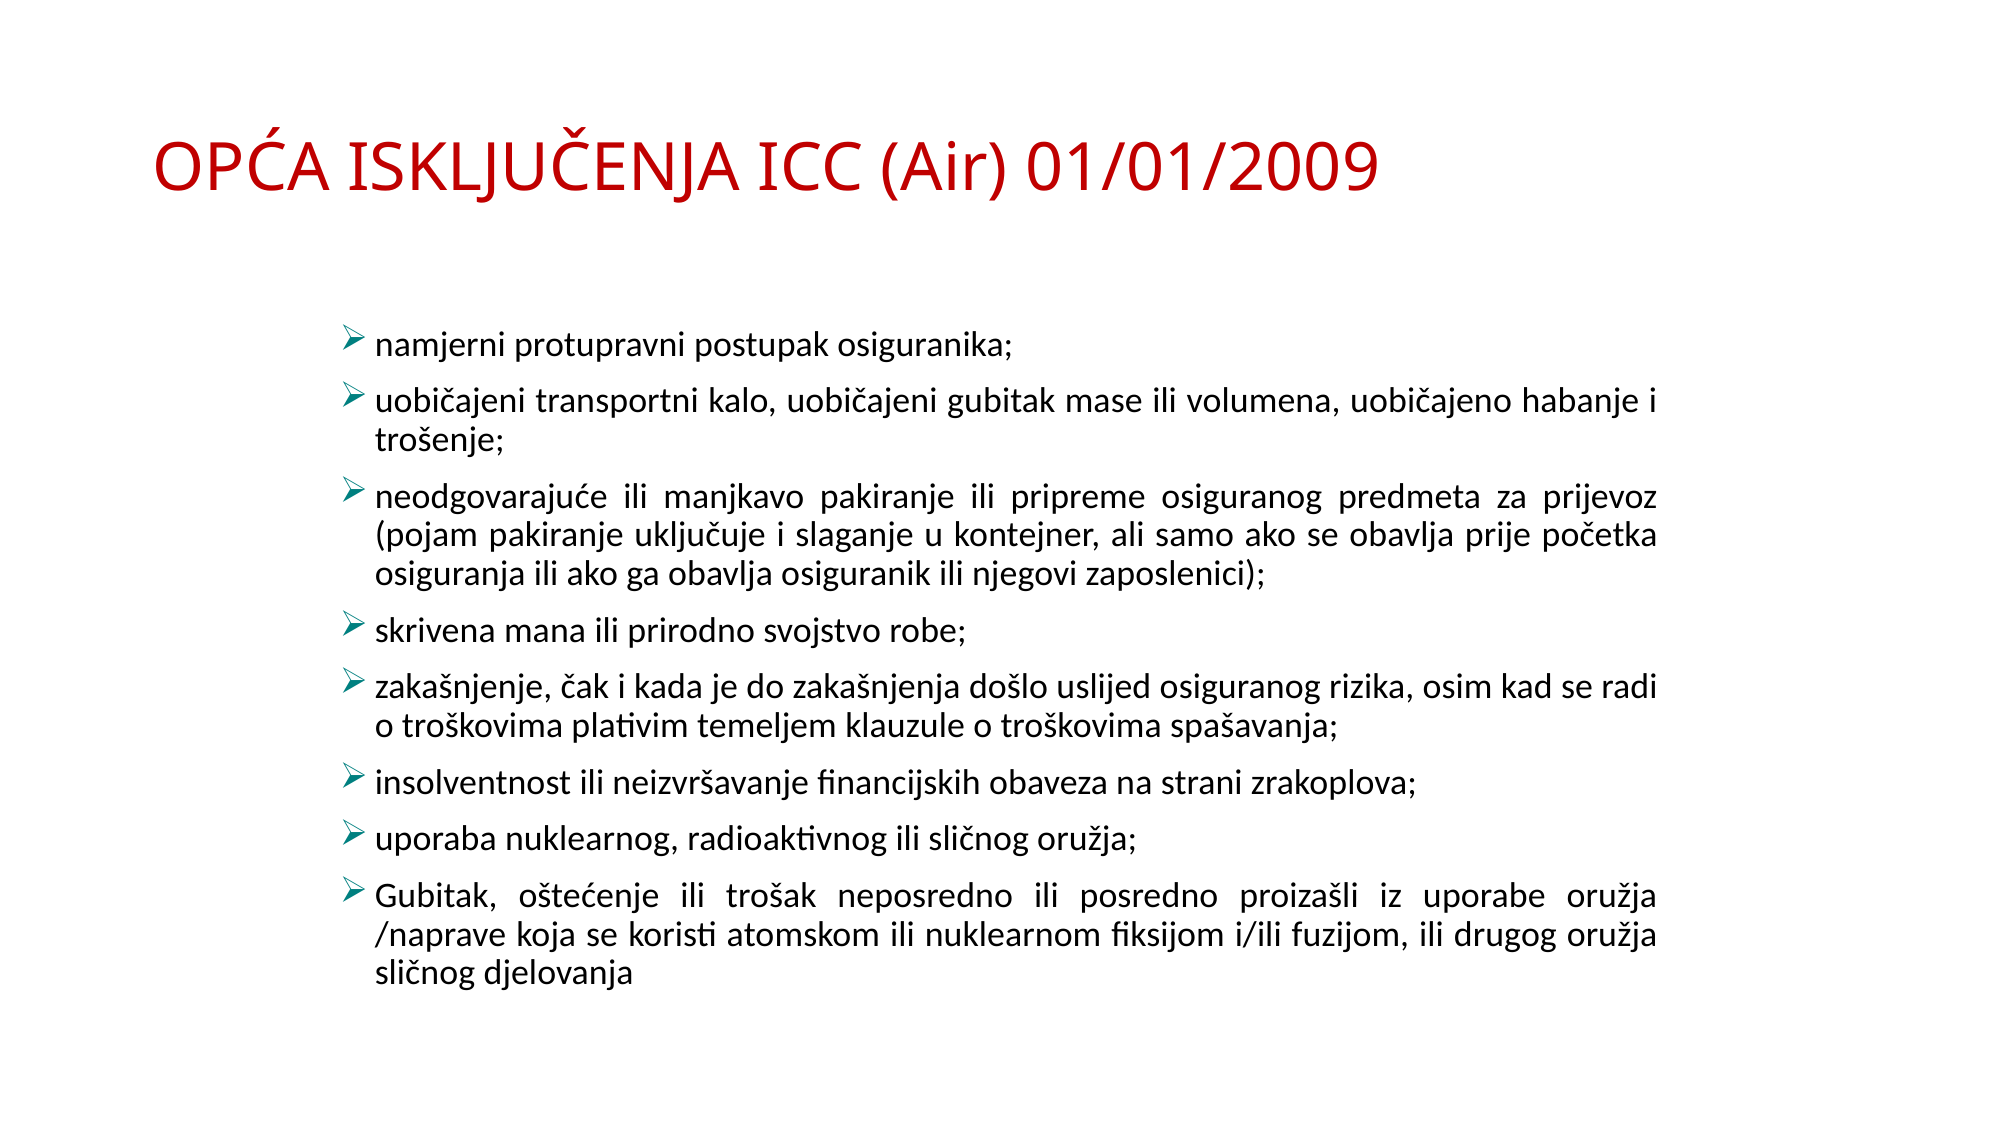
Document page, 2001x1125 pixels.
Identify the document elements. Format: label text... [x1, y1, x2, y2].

title OPĆA ISKLJUČENJA ICC (Air) 01/01/2009 [137, 59, 1863, 278]
list namjerni protupravni postupak osiguranika; uobičajeni transportni kalo, uobičajeni gubitak mase ili volumena, uobičajeno habanje i trošenje; neodgovarajuće ili manjkavo pakiranje ili pripreme osiguranog predmeta za prijevoz (pojam pakiranje uključuje i slaganje u kontejner, ali samo ako se obavlja prije početka osiguranja ili ako ga obavlja osiguranik ili njegovi zaposlenici); skrivena mana ili prirodno svojstvo robe; zakašnjenje, čak i kada je do zakašnjenja došlo uslijed osiguranog rizika, osim kad se radi o troškovima plativim temeljem klauzule o troškovima spašavanja; insolventnost ili neizvršavanje financijskih obaveza na strani zrakoplova; uporaba nuklearnog, radioaktivnog ili sličnog oružja; Gubitak, oštećenje ili trošak neposredno ili posredno proizašli iz uporabe oružja /naprave koja se koristi atomskom ili nuklearnom fiksijom i/ili fuzijom, ili drugog oružja sličnog djelovanja [324, 200, 1674, 1004]
